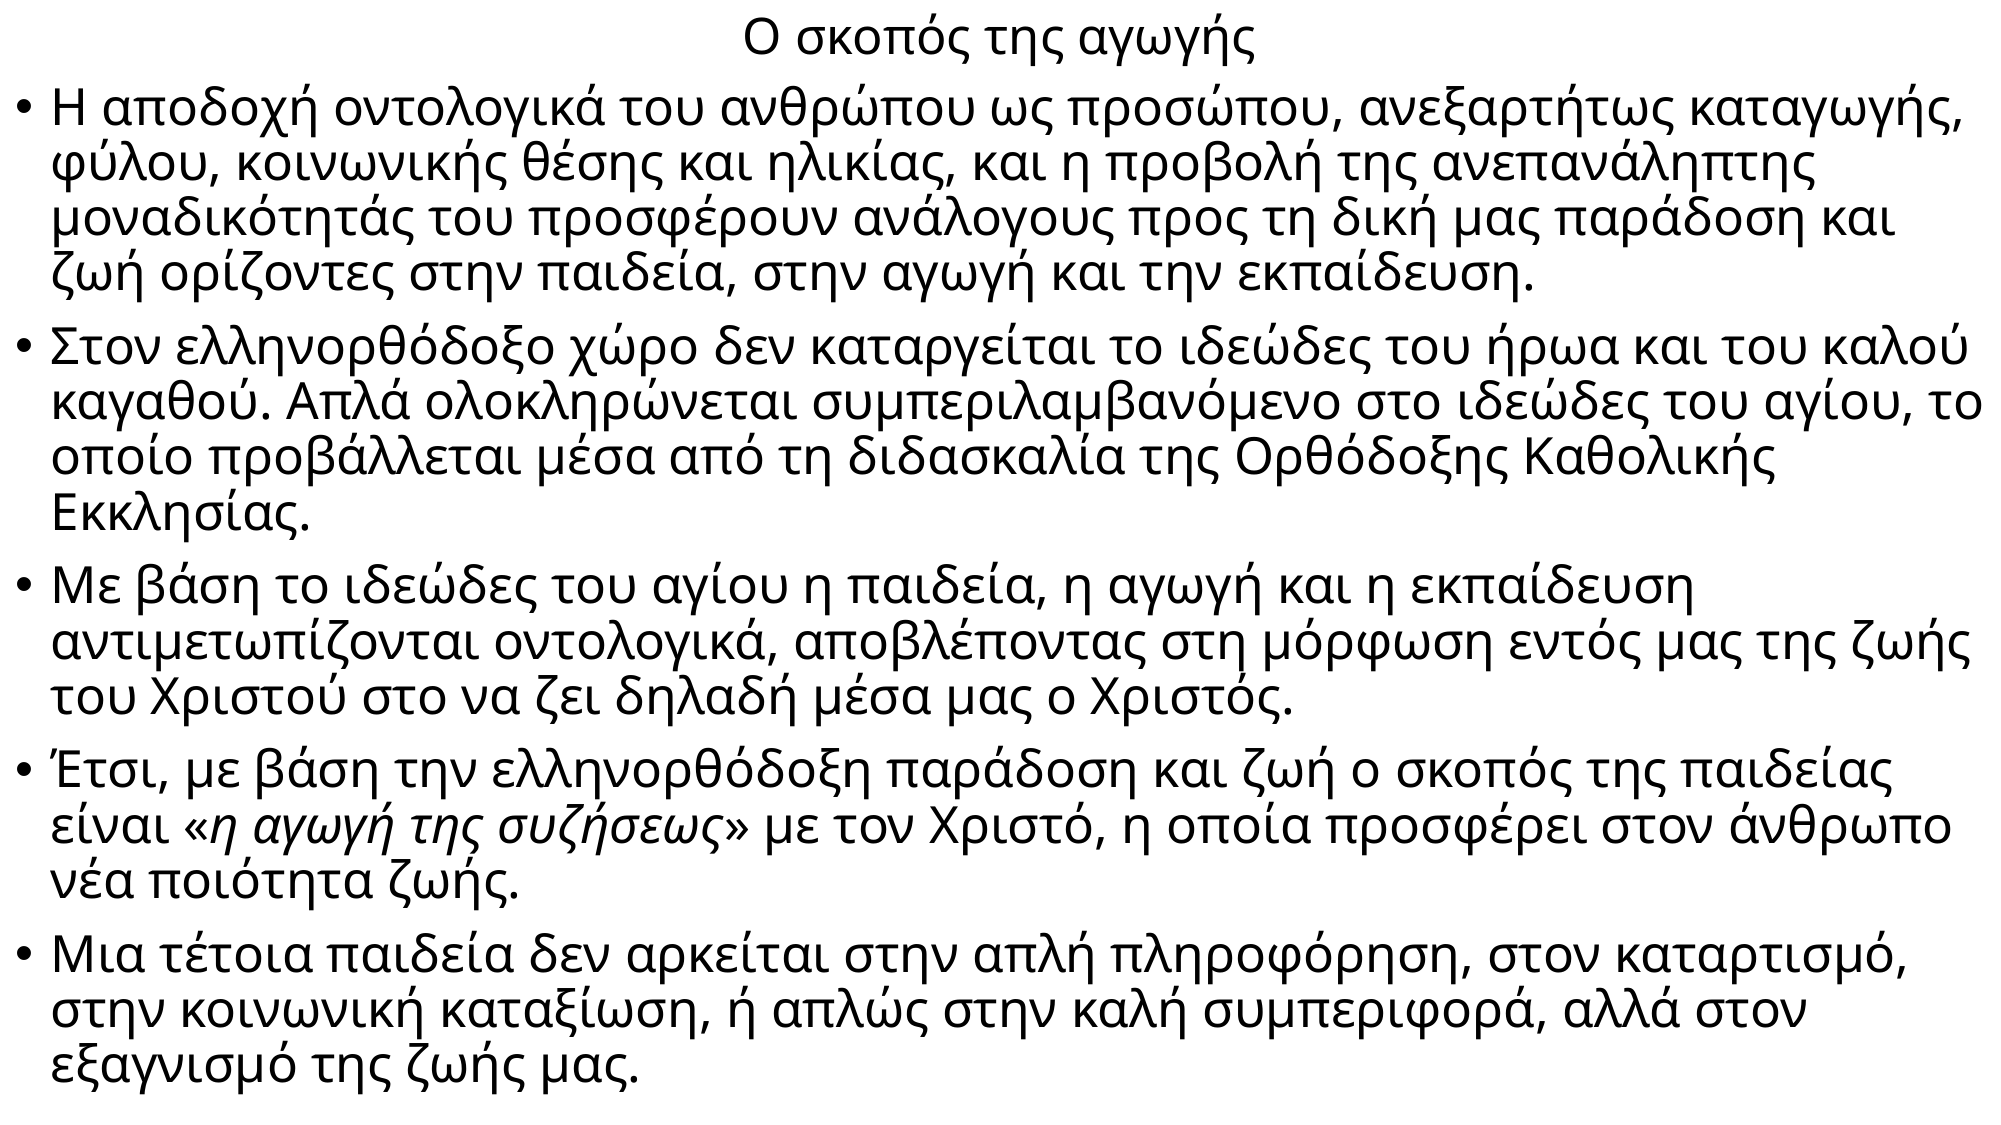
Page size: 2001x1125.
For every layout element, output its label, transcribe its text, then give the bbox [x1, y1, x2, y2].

list Η αποδοχή οντολογικά του ανθρώπου ως προσώπου, ανεξαρτήτως καταγωγής, φύλου, κοινωνικής θέσης και ηλικίας, και η προβολή της ανεπανάληπτης μοναδικότητάς του προσφέρουν ανάλογους προς τη δική μας παράδοση και ζωή ορίζοντες στην παιδεία, στην αγωγή και την εκπαίδευση. Στον ελληνορθόδοξο χώρο δεν καταργείται το ιδεώδες του ήρωα και του καλού καγαθού. Απλά ολοκληρώνεται συμπεριλαμβανόμενο στο ιδεώδες του αγίου, το οποίο προβάλλεται μέσα από τη διδασκαλία της Ορθόδοξης Καθολικής Εκκλησίας. Με βάση το ιδεώδες του αγίου η παιδεία, η αγωγή και η εκπαίδευση αντιμετωπίζονται οντολογικά, αποβλέποντας στη μόρφωση εντός μας της ζωής του Χριστού στο να ζει δηλαδή μέσα μας ο Χριστός. Έτσι, με βάση την ελληνορθόδοξη παράδοση και ζωή ο σκοπός της παιδείας είναι «η αγωγή της συζήσεως» με τον Χριστό, η οποία προσφέρει στον άνθρωπο νέα ποιότητα ζωής. Μια τέτοια παιδεία δεν αρκείται στην απλή πληροφόρηση, στον καταρτισμό, στην κοινωνική καταξίωση, ή απλώς στην καλή συμπεριφορά, αλλά στον εξαγνισμό της ζωής μας. [0, 73, 2000, 1122]
title Ο σκοπός της αγωγής [137, 3, 1863, 73]
